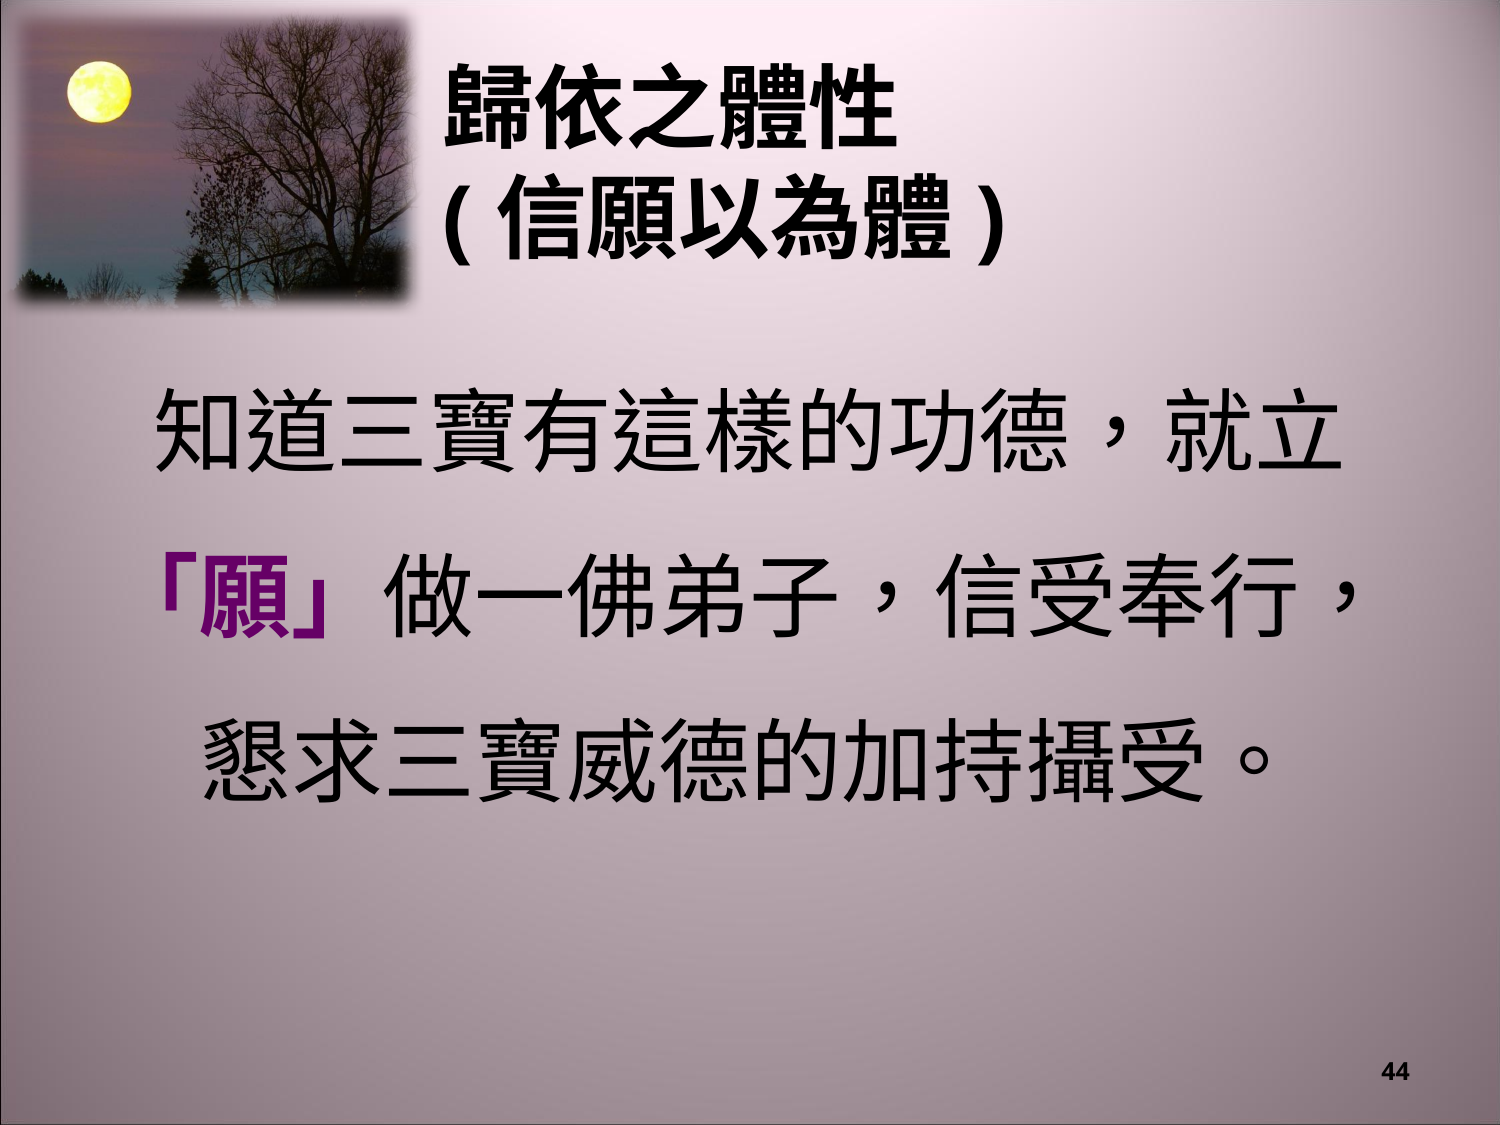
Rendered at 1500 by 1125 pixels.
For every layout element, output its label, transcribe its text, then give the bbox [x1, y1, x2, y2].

slide_number 44 [1074, 1042, 1425, 1103]
list 知道三寶有這樣的功德，就立「願」做一佛弟子，信受奉行，懇求三寶威德的加持攝受。 [75, 311, 1425, 1006]
title 歸依之體性 (信願以為體) [427, 65, 1500, 254]
picture [0, 0, 1500, 1125]
